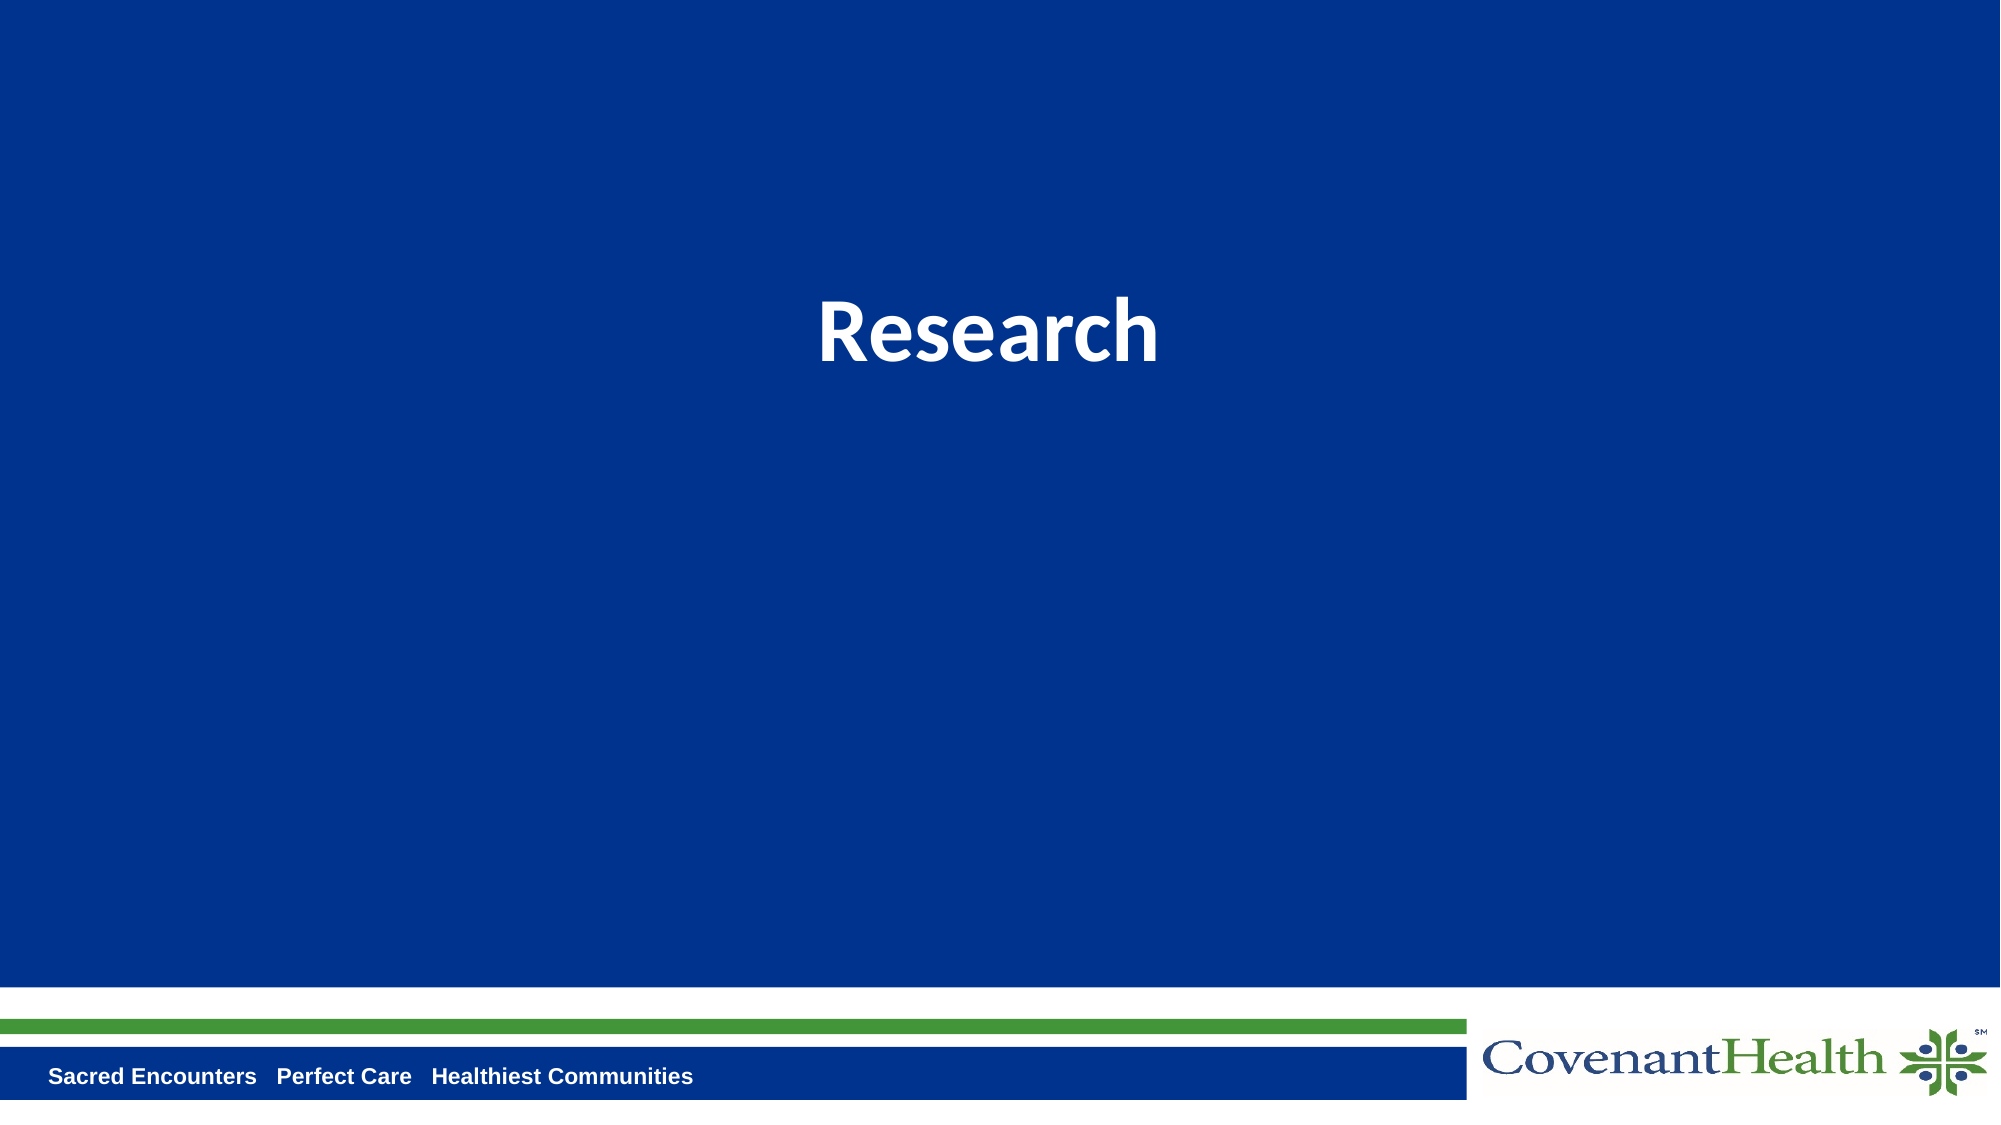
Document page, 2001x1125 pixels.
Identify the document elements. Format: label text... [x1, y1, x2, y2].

picture [1483, 1029, 1987, 1096]
title Research [150, 262, 1850, 504]
